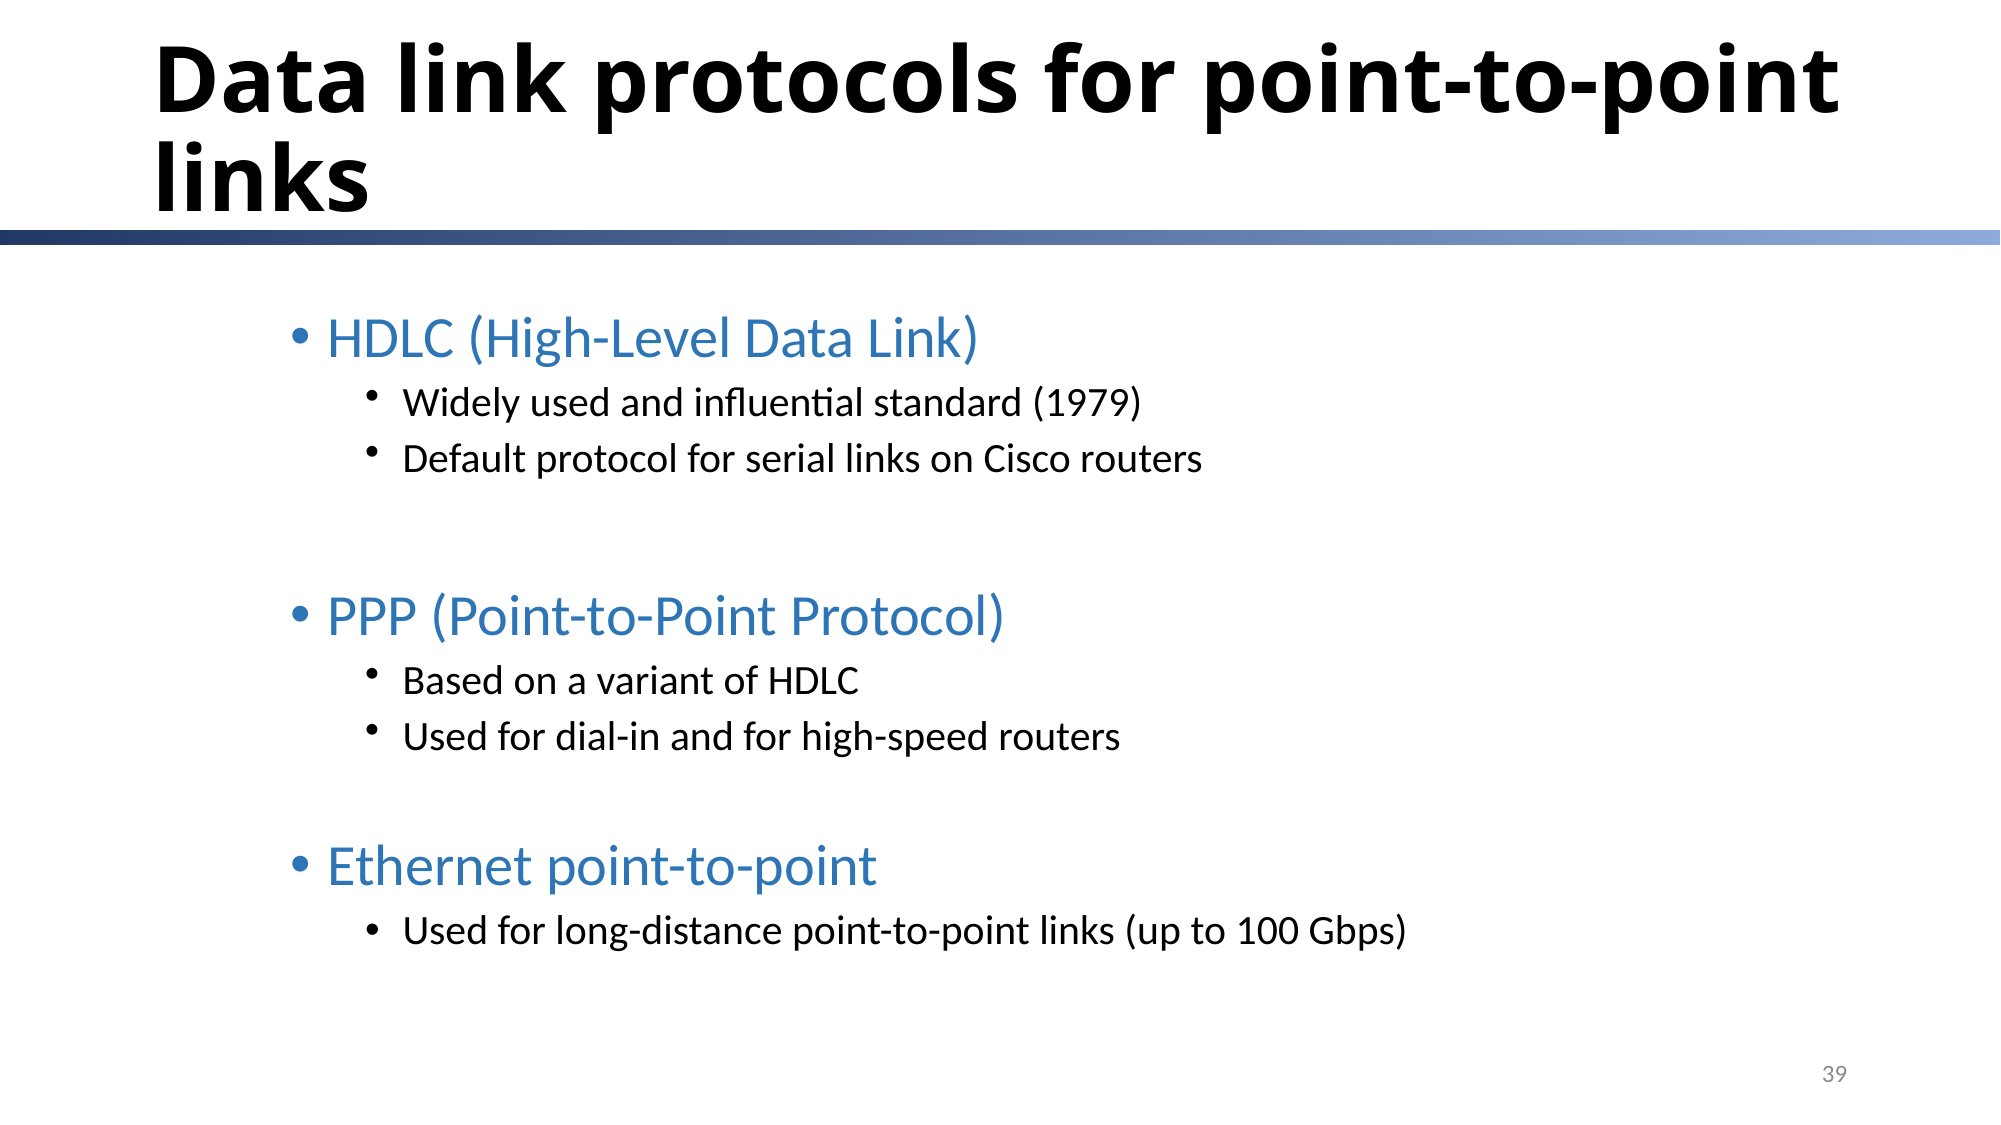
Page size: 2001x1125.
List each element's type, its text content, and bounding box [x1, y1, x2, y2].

slide_number 39 [1412, 1042, 1863, 1103]
list HDLC (High-Level Data Link) Widely used and influential standard (1979) Default protocol for serial links on Cisco routers PPP (Point-to-Point Protocol) Based on a variant of HDLC Used for dial-in and for high-speed routers Ethernet point-to-point Used for long-distance point-to-point links (up to 100 Gbps) [275, 299, 1663, 1025]
title Data link protocols for point-to-point links [137, 59, 1863, 205]
